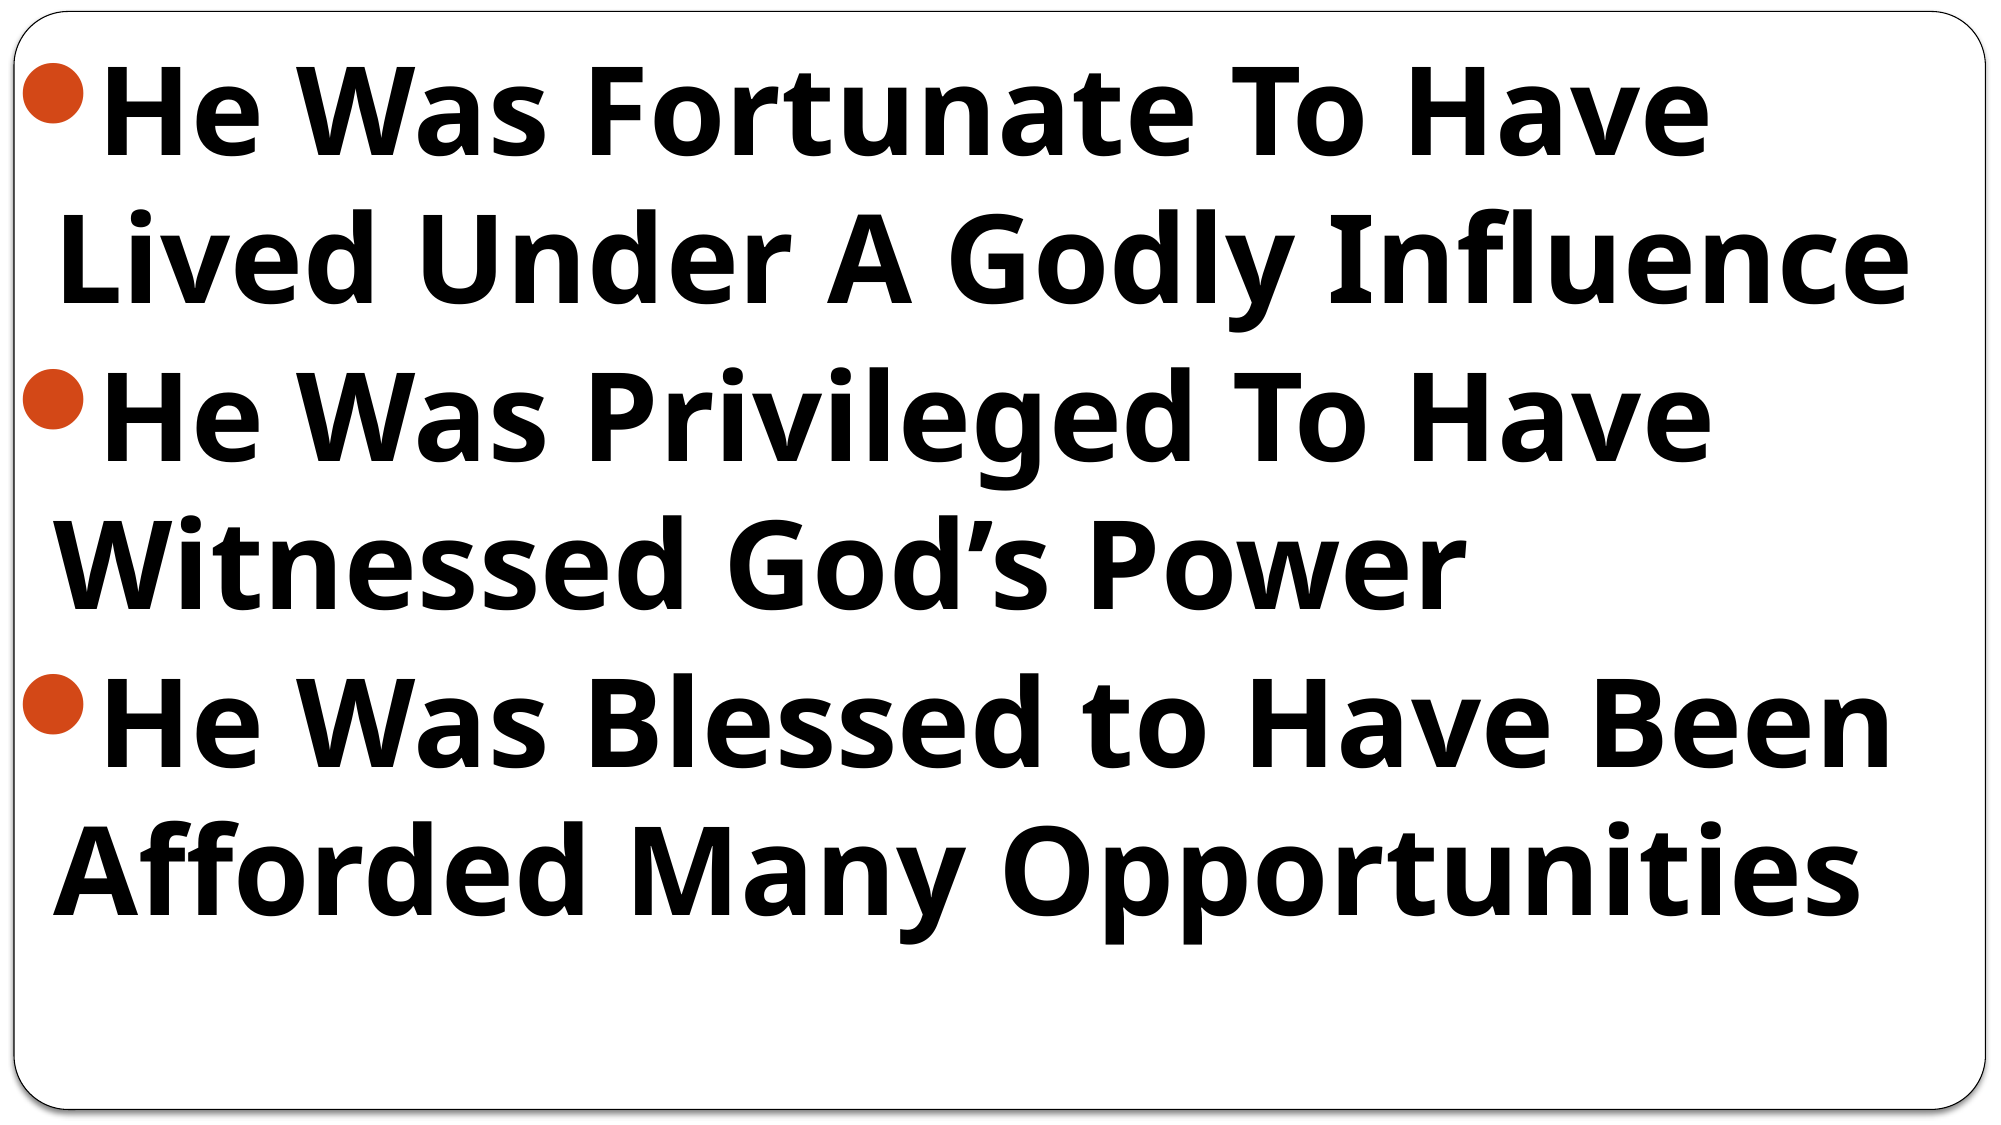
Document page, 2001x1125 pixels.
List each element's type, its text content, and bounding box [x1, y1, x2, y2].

list He Was Fortunate To Have Lived Under A Godly Influence He Was Privileged To Have Witnessed God’s Power He Was Blessed to Have Been Afforded Many Opportunities [0, 24, 1975, 1125]
